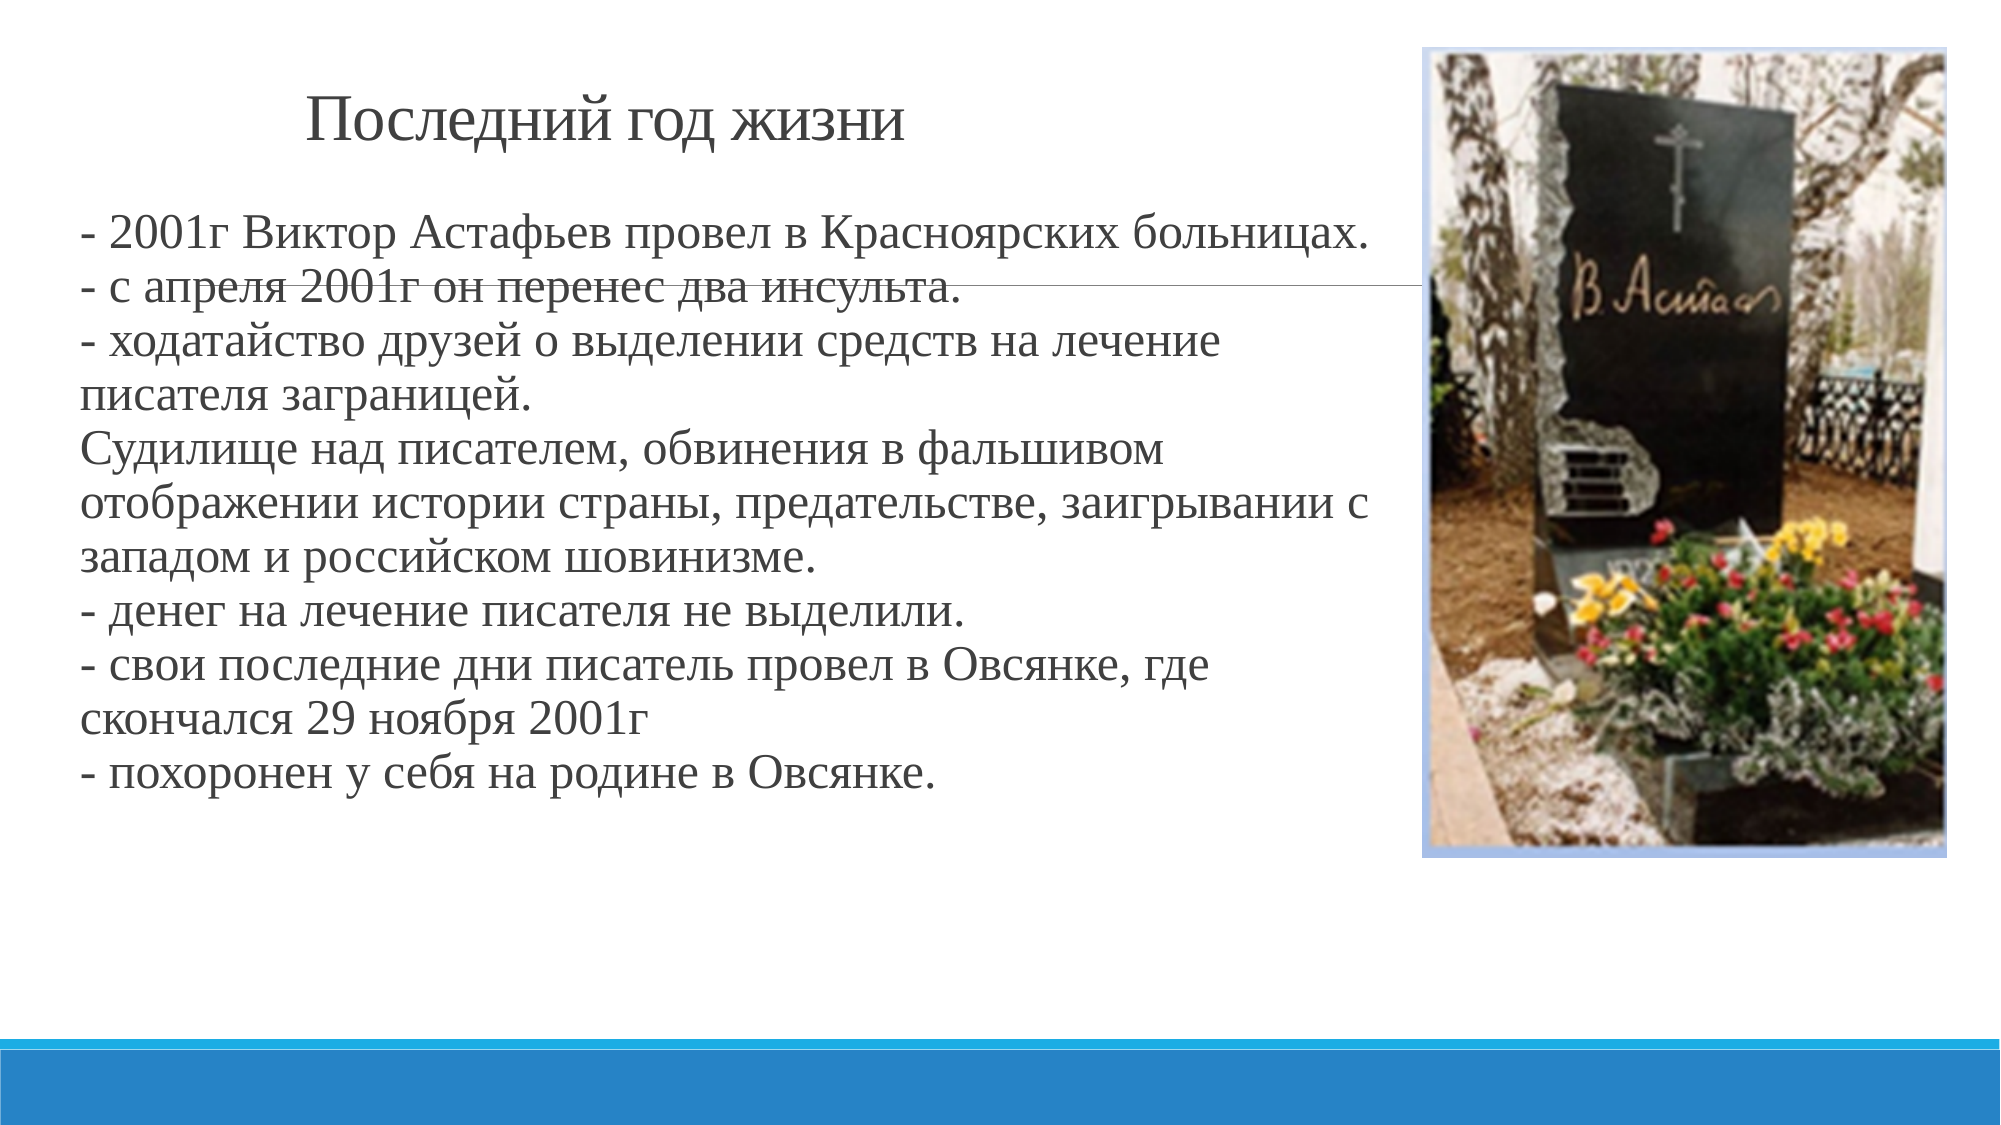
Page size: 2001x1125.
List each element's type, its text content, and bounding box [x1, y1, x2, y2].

title Последний год жизни [290, 64, 1197, 197]
list - 2001г Виктор Астафьев провел в Красноярских больницах. - с апреля 2001г он перенес два инсульта. - ходатайство друзей о выделении средств на лечение писателя заграницей. Судилище над писателем, обвинения в фальшивом отображении истории страны, предательстве, заигрывании с западом и российском шовинизме. - денег на лечение писателя не выделили. - свои последние дни писатель провел в Овсянке, где скончался 29 ноября 2001г - похоронен у себя на родине в Овсянке. [64, 197, 1395, 963]
picture [1421, 46, 1947, 859]
